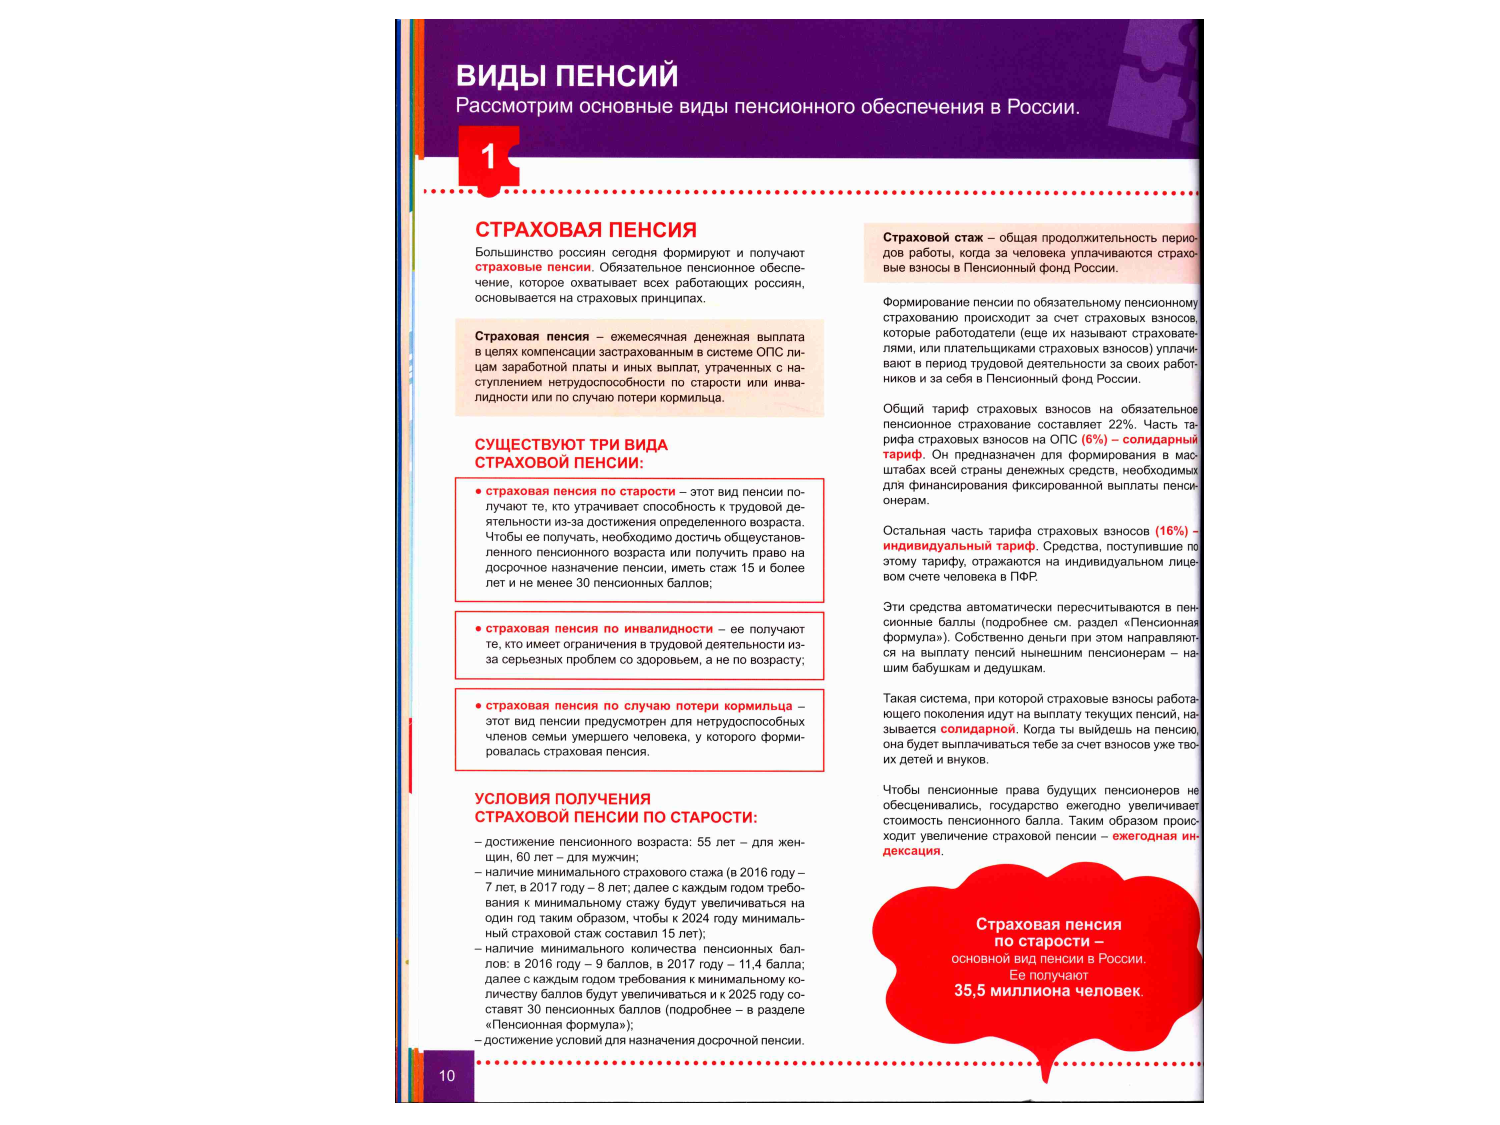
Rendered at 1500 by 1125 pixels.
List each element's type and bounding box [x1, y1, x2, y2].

picture [395, 18, 1204, 1103]
